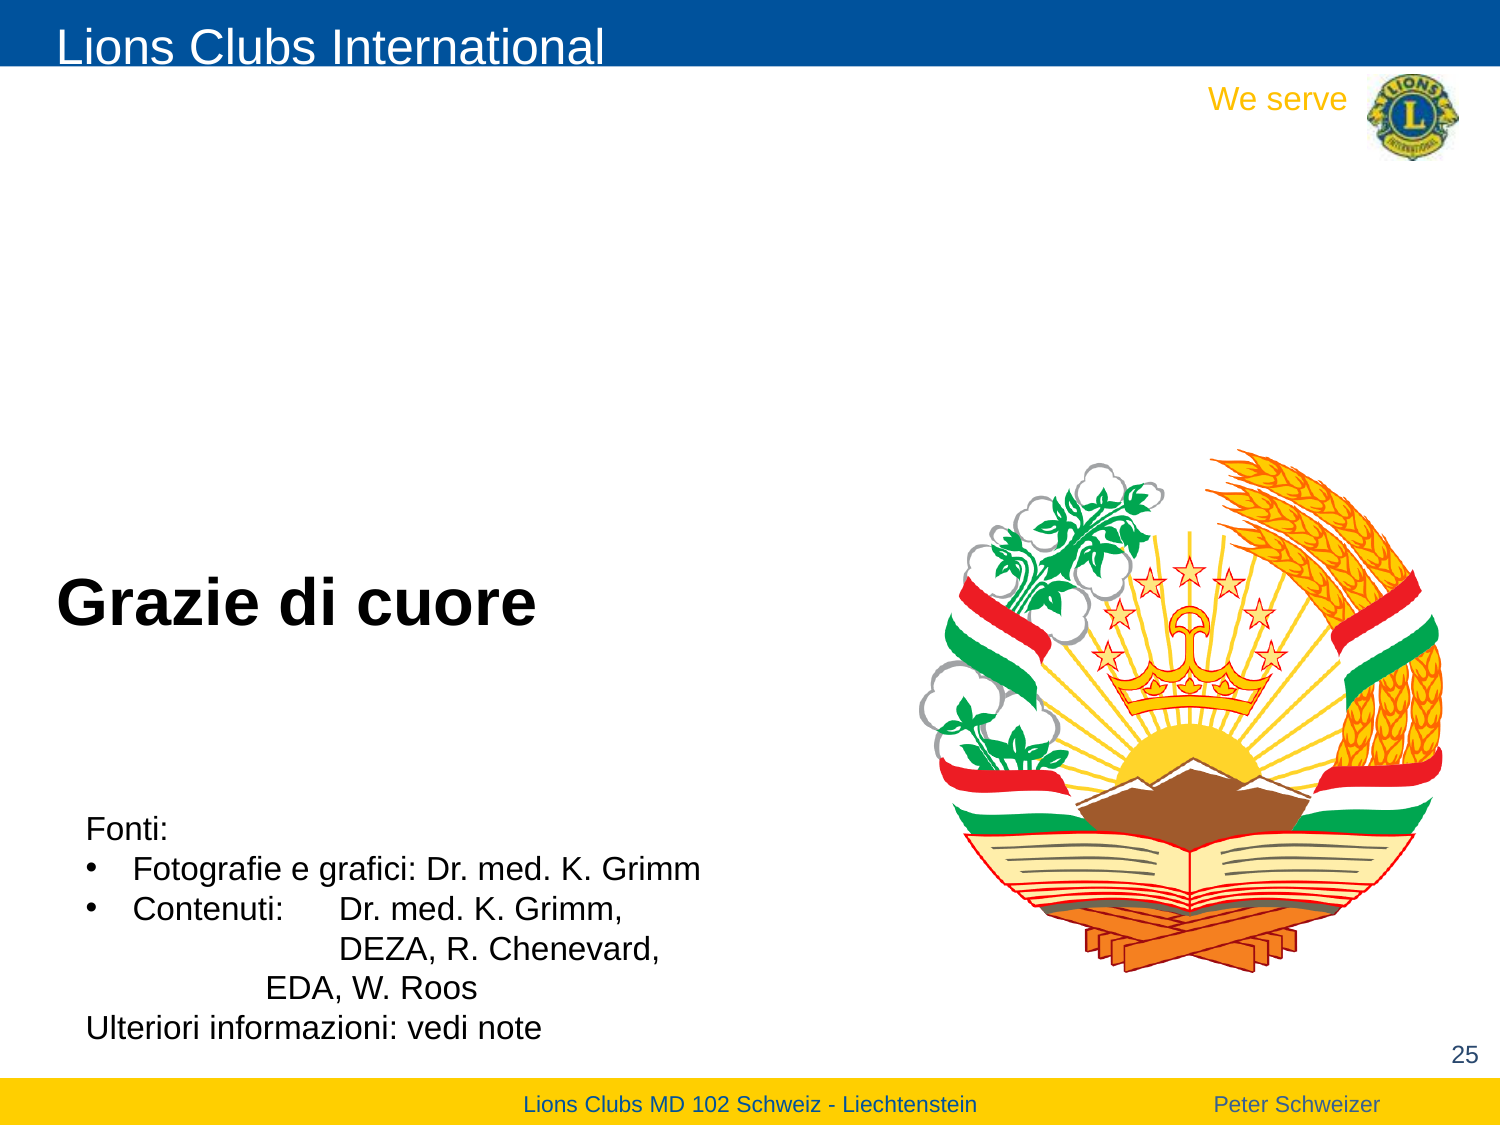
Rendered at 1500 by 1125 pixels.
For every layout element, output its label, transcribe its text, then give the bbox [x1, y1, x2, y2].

slide_number 25 [1328, 1035, 1495, 1073]
list Grazie di cuore [41, 196, 1459, 1019]
picture [1367, 74, 1459, 161]
picture [915, 444, 1447, 977]
text_box Fonti: Fotografie e grafici: Dr. med. K. Grimm Contenuti: Dr. med. K. Grimm, DEZA, R. Chenevard, EDA, W. Roos Ulteriori informazioni: vedi note [70, 799, 821, 1114]
